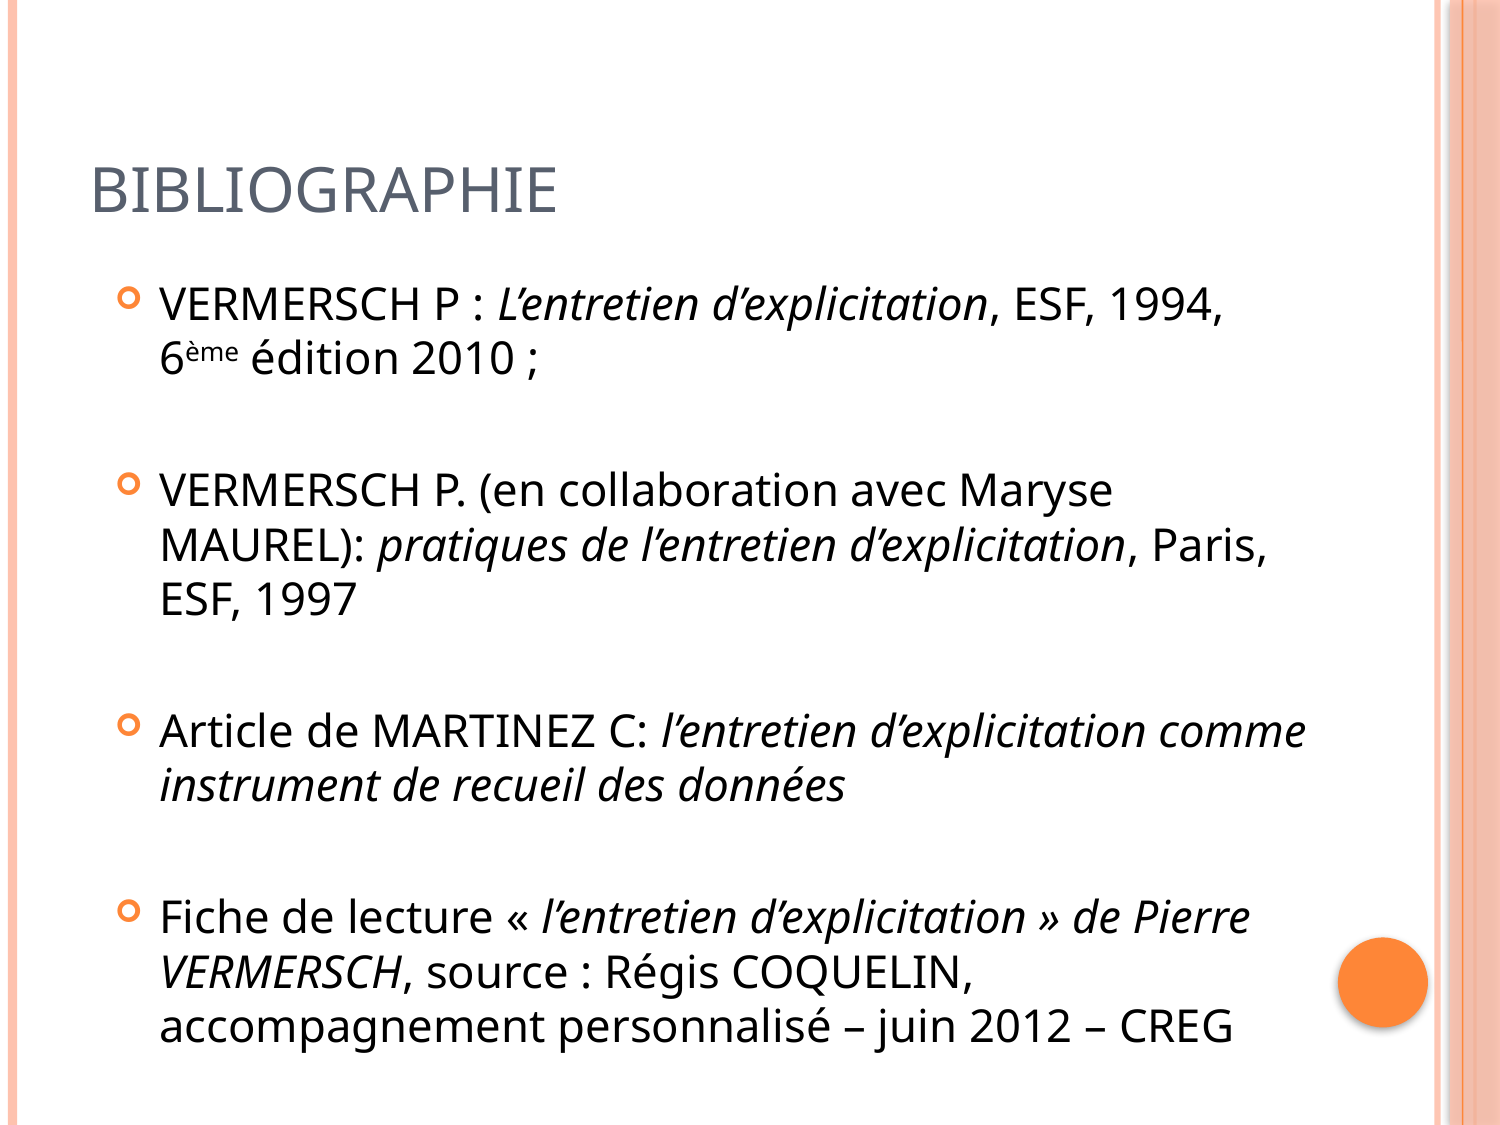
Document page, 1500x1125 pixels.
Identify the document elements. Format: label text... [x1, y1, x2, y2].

title BIBLIOGRAPHIE [75, 45, 1300, 233]
list VERMERSCH P : L’entretien d’explicitation, ESF, 1994, 6ème édition 2010 ; VERMERSCH P. (en collaboration avec Maryse MAUREL): pratiques de l’entretien d’explicitation, Paris, ESF, 1997 Article de MARTINEZ C: l’entretien d’explicitation comme instrument de recueil des données Fiche de lecture « l’entretien d’explicitation » de Pierre VERMERSCH, source : Régis COQUELIN, accompagnement personnalisé – juin 2012 – CREG [100, 267, 1326, 1067]
